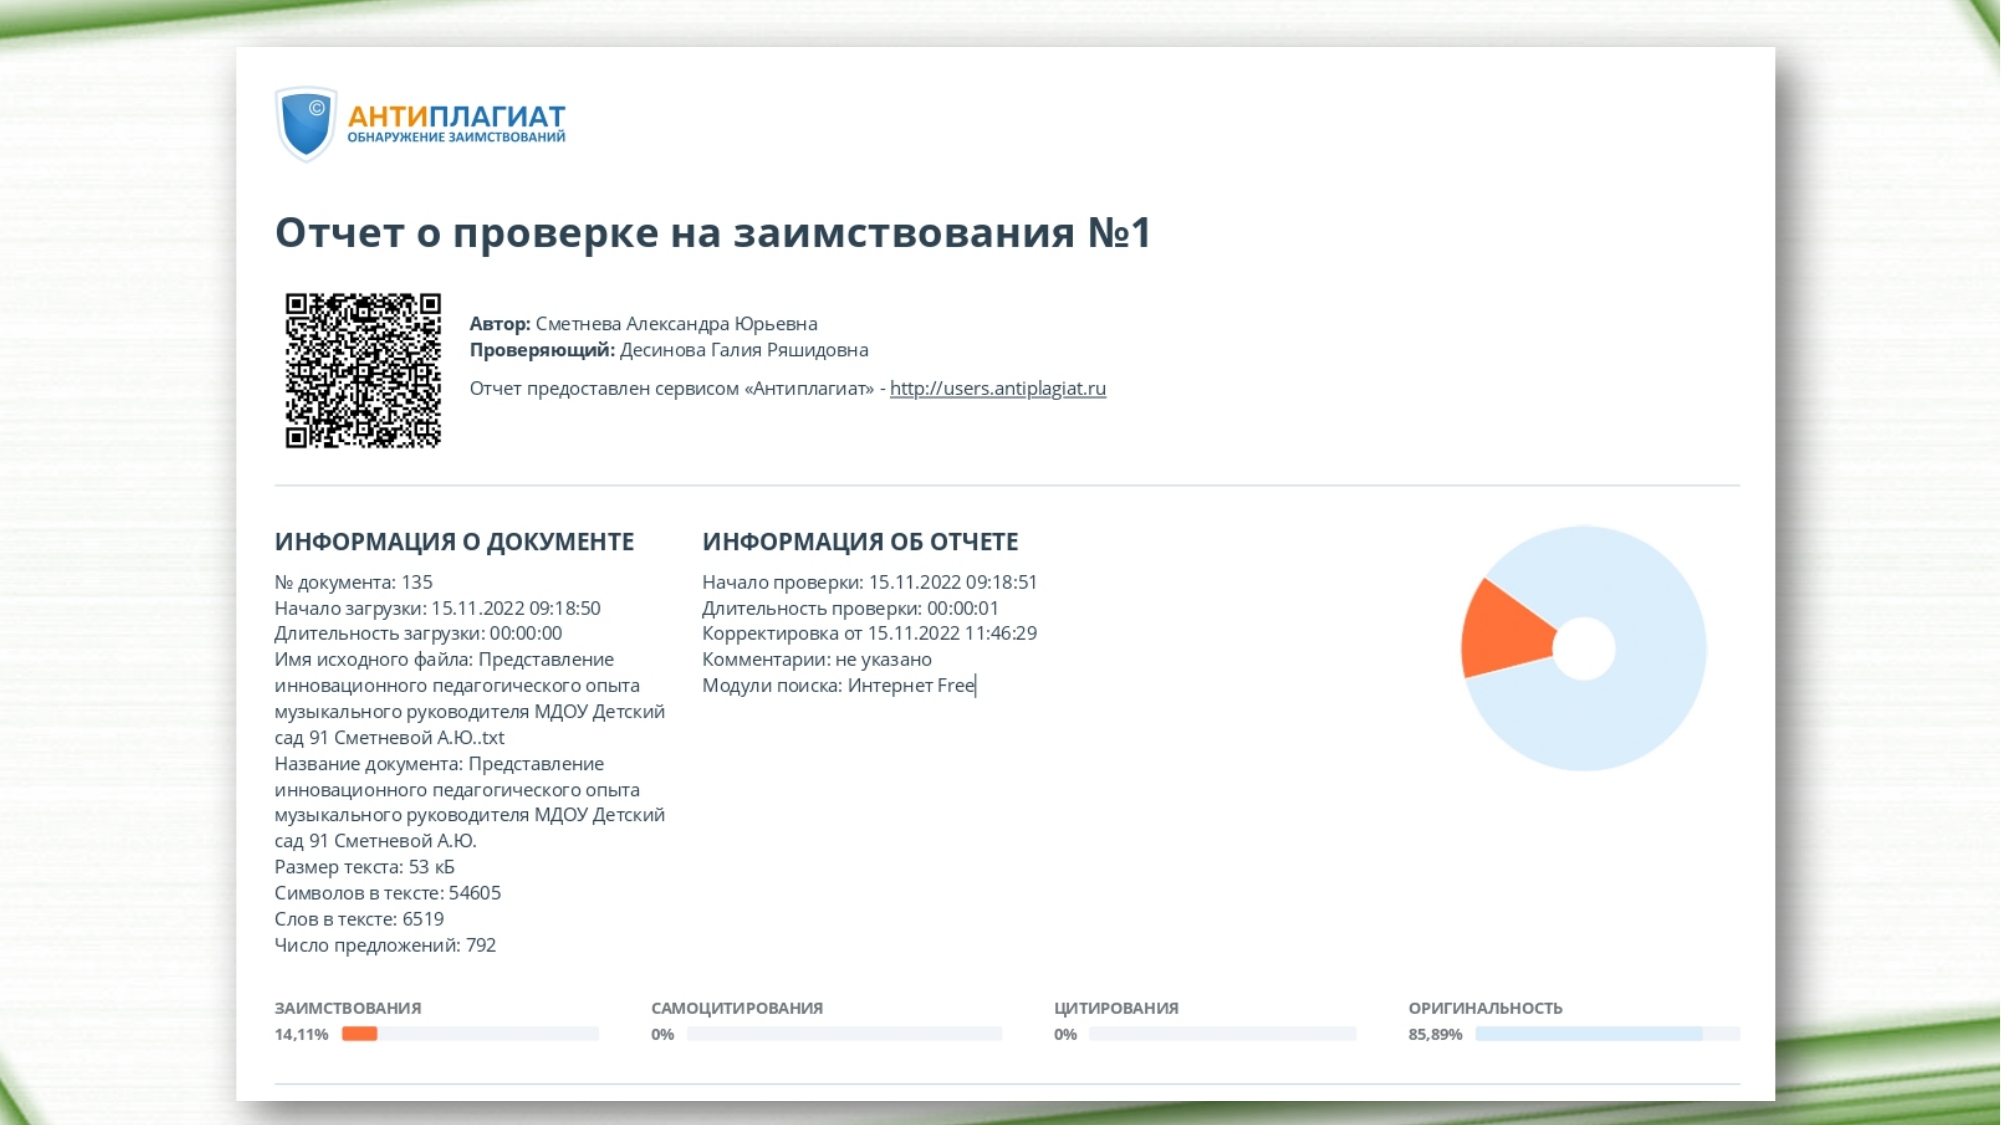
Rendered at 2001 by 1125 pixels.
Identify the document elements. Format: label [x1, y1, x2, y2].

picture [236, 47, 1776, 1101]
